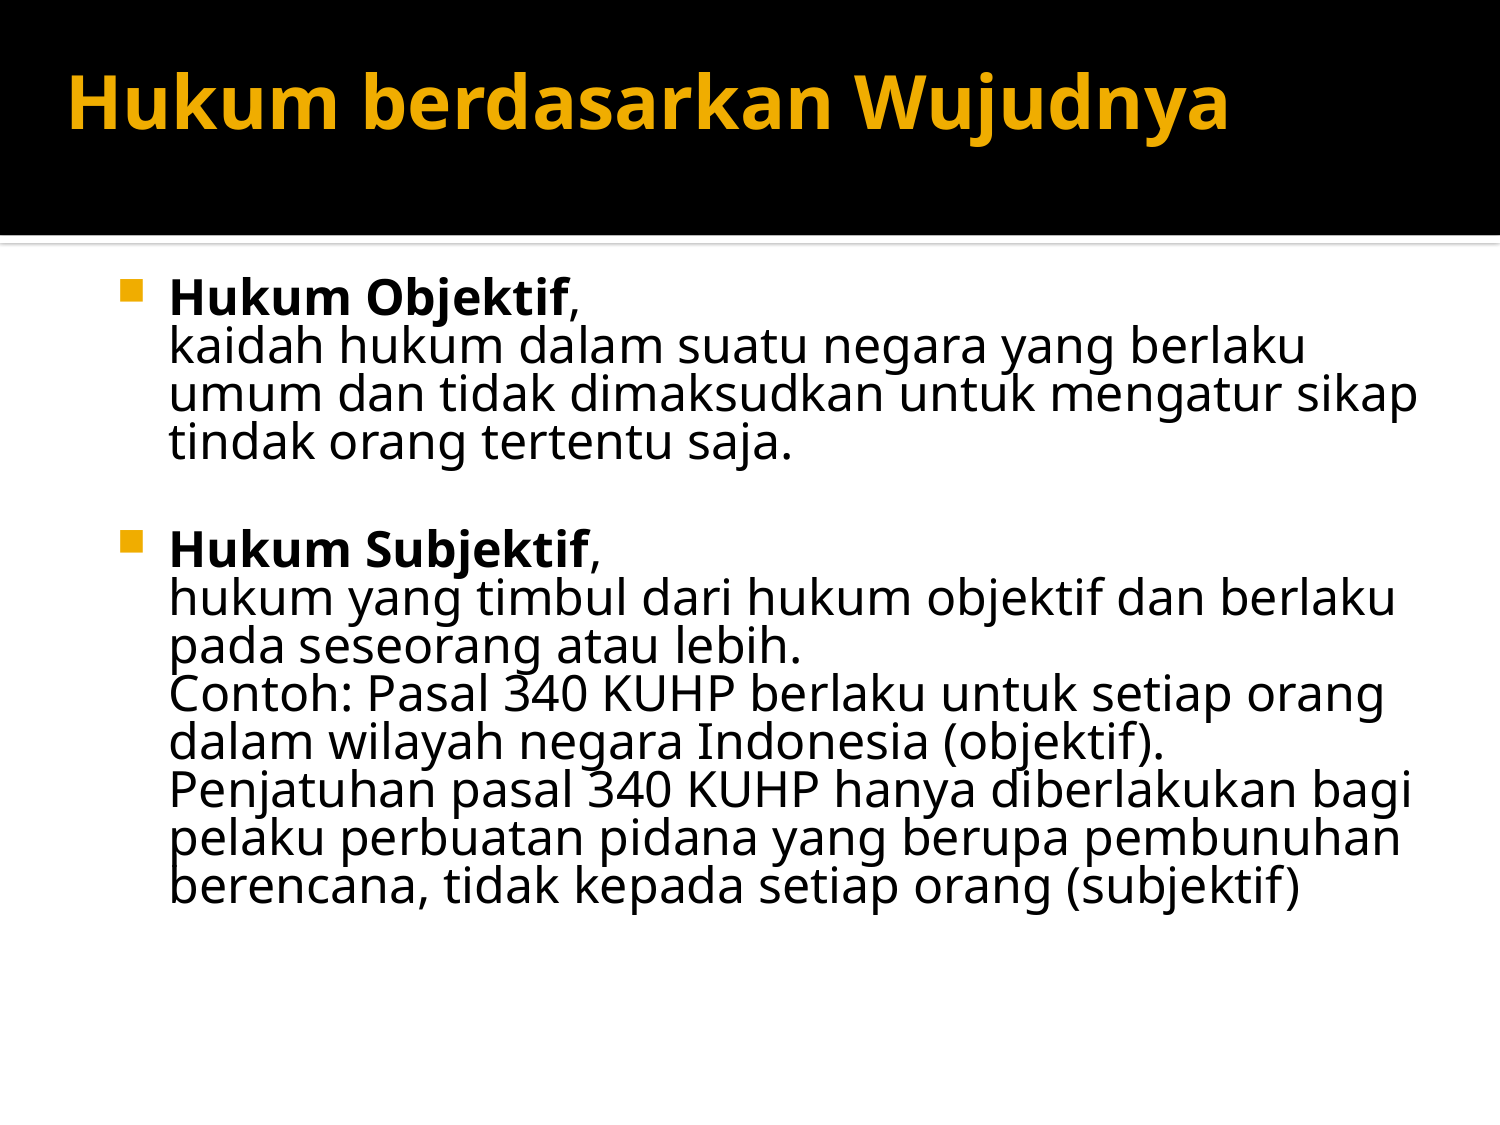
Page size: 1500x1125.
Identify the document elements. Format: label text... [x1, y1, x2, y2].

title Hukum berdasarkan Wujudnya [50, 37, 1400, 163]
list Hukum Objektif, kaidah hukum dalam suatu negara yang berlaku umum dan tidak dimaksudkan untuk mengatur sikap tindak orang tertentu saja. Hukum Subjektif, hukum yang timbul dari hukum objektif dan berlaku pada seseorang atau lebih. Contoh: Pasal 340 KUHP berlaku untuk setiap orang dalam wilayah negara Indonesia (objektif). Penjatuhan pasal 340 KUHP hanya diberlakukan bagi pelaku perbuatan pidana yang berupa pembunuhan berencana, tidak kepada setiap orang (subjektif) [87, 262, 1463, 1075]
